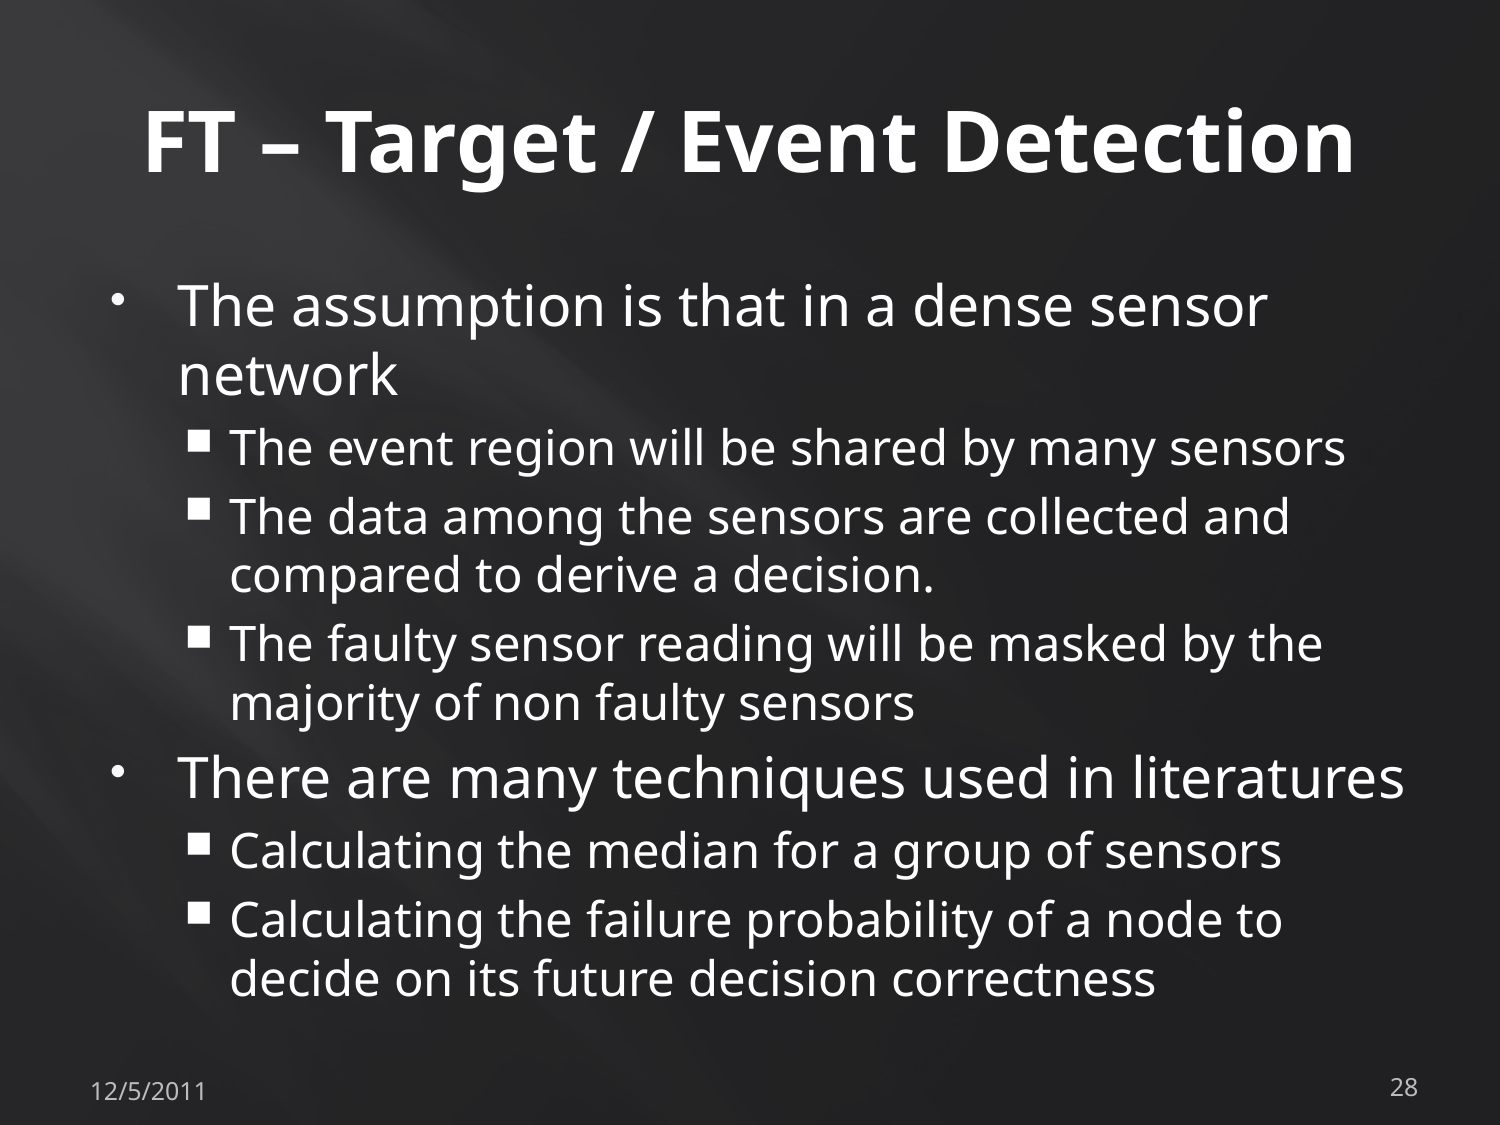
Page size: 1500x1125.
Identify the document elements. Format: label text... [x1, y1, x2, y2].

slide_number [75, 1052, 425, 1113]
title FT – Target / Event Detection [75, 45, 1425, 233]
list The assumption is that in a dense sensor network The event region will be shared by many sensors The data among the sensors are collected and compared to derive a decision. The faulty sensor reading will be masked by the majority of non faulty sensors There are many techniques used in literatures Calculating the median for a group of sensors Calculating the failure probability of a node to decide on its future decision correctness [75, 262, 1425, 1035]
slide_number 28 [1299, 1052, 1425, 1113]
